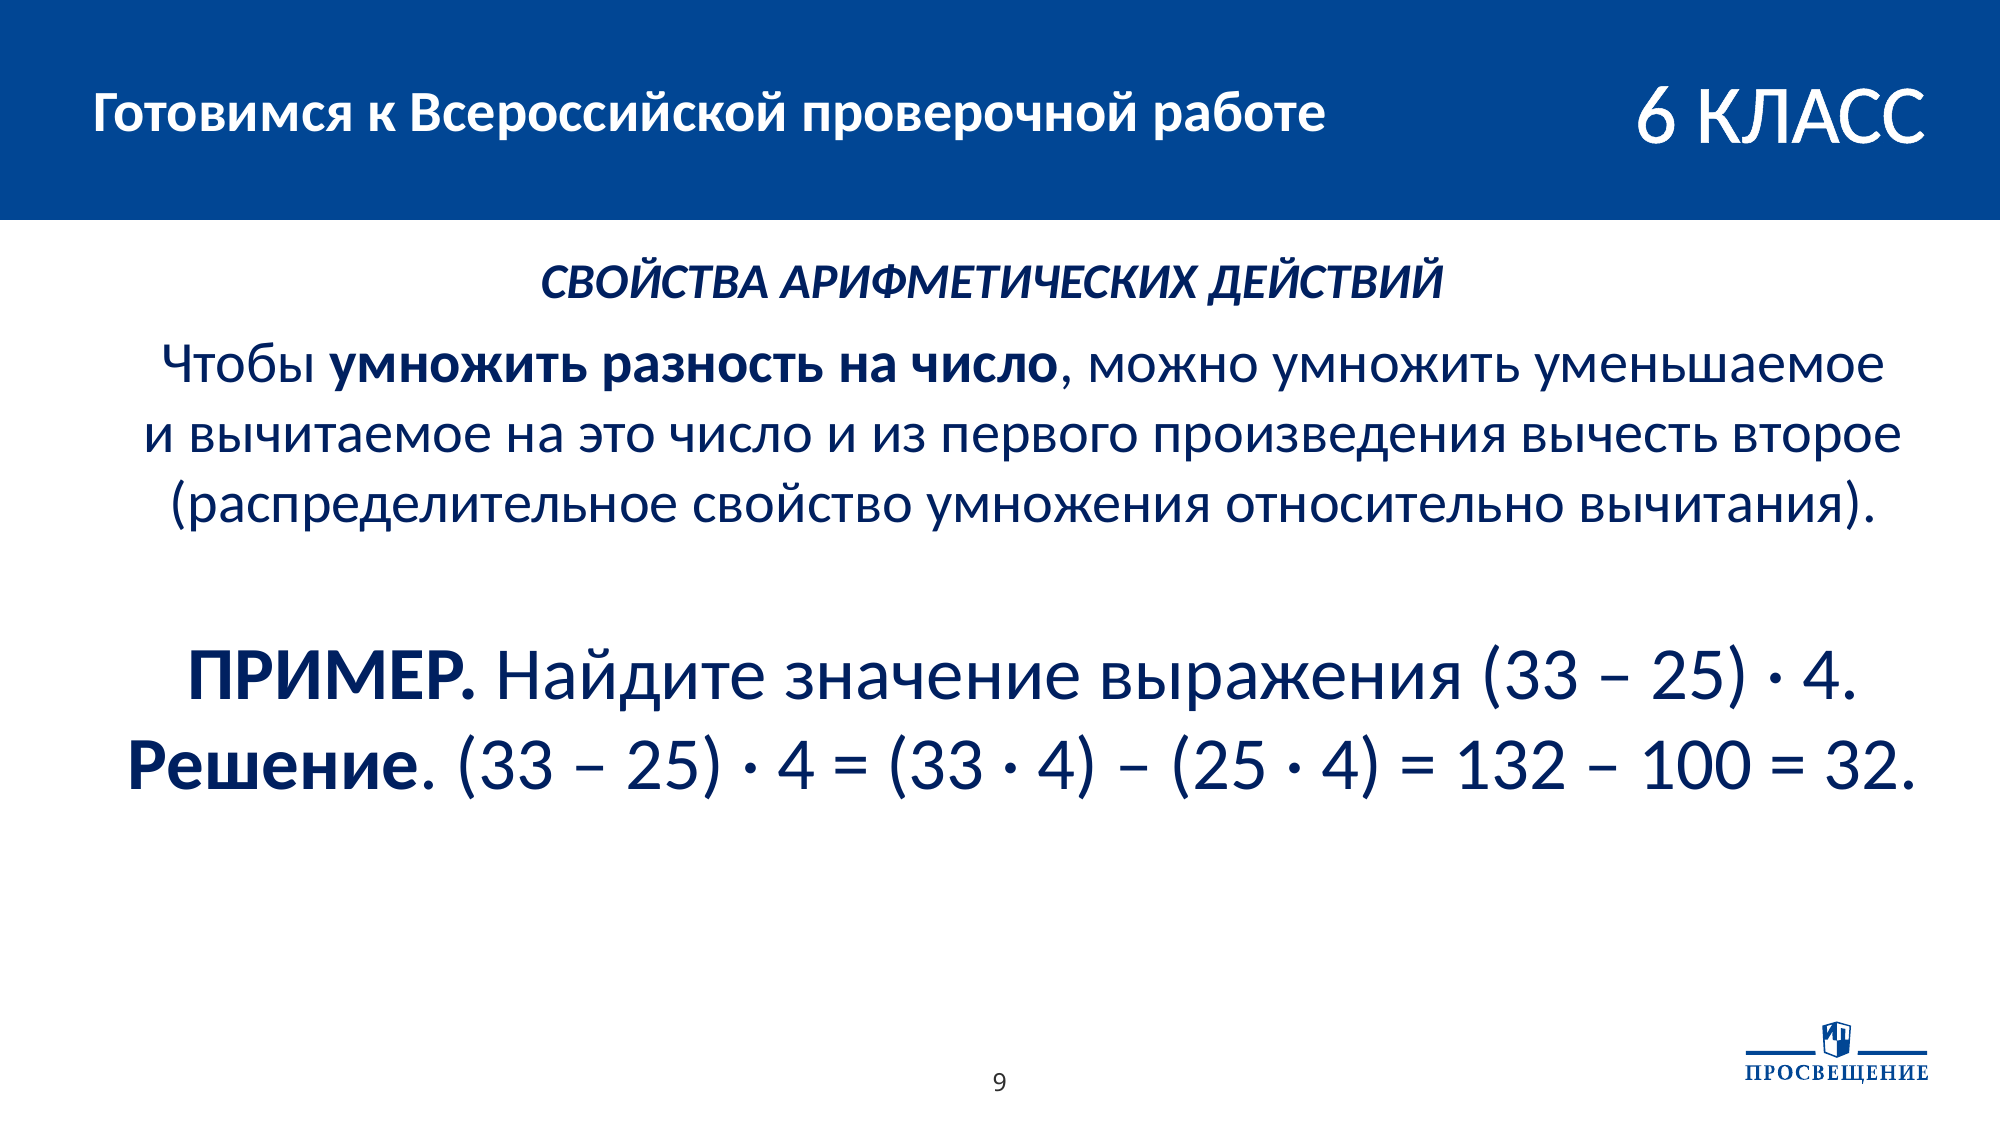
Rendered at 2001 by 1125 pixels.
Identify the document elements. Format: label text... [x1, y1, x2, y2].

text_box [0, 0, 2000, 222]
title Готовимся к Всероссийской проверочной работе [78, 19, 1945, 197]
text_box 6 КЛАСС [1619, 51, 1941, 167]
text_box СВОЙСТВА АРИФМЕТИЧЕСКИХ ДЕЙСТВИЙ [526, 241, 1459, 316]
text_box Чтобы умножить разность на число, можно умножить уменьшаемое и вычитаемое на это число и из первого произведения вычесть второе (распределительное свойство умножения относительно вычитания). ПРИМЕР. Найдите значение выражения (33 – 25) · 4. Решение. (33 – 25) · 4 = (33 · 4) – (25 · 4) = 132 – 100 = 32. [66, 316, 1981, 812]
